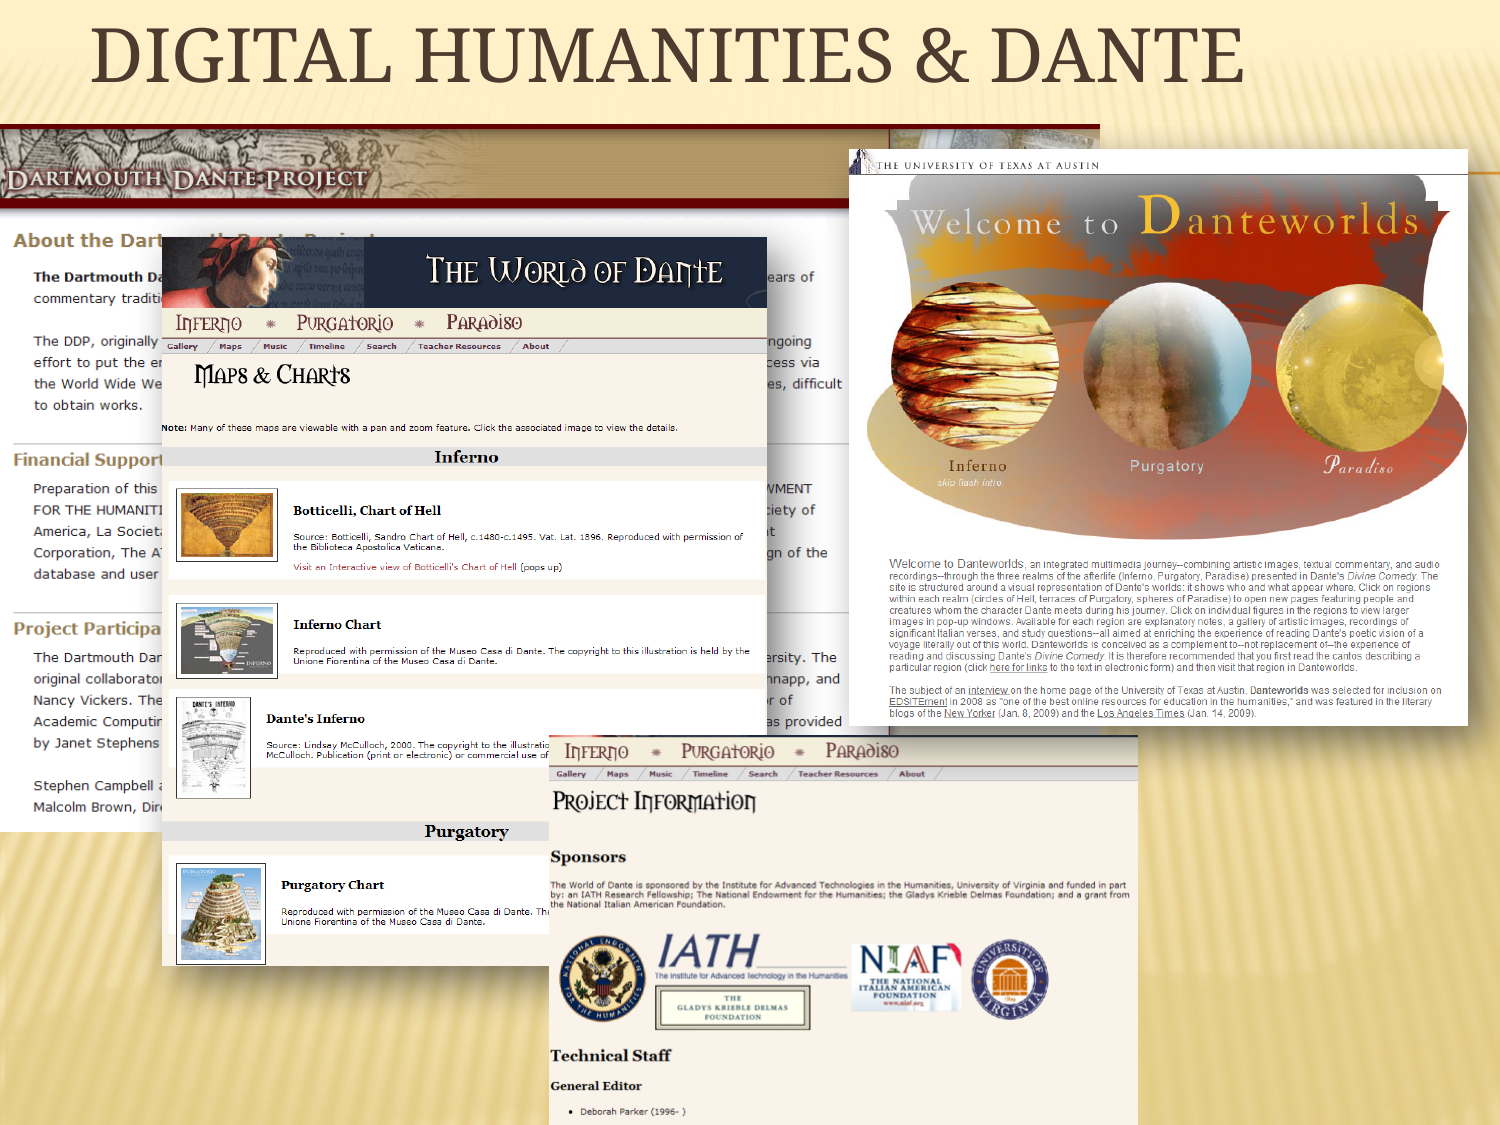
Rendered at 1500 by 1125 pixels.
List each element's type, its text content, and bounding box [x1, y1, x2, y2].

title Digital Humanities & Dante [75, 0, 1425, 105]
picture [0, 124, 1469, 1125]
